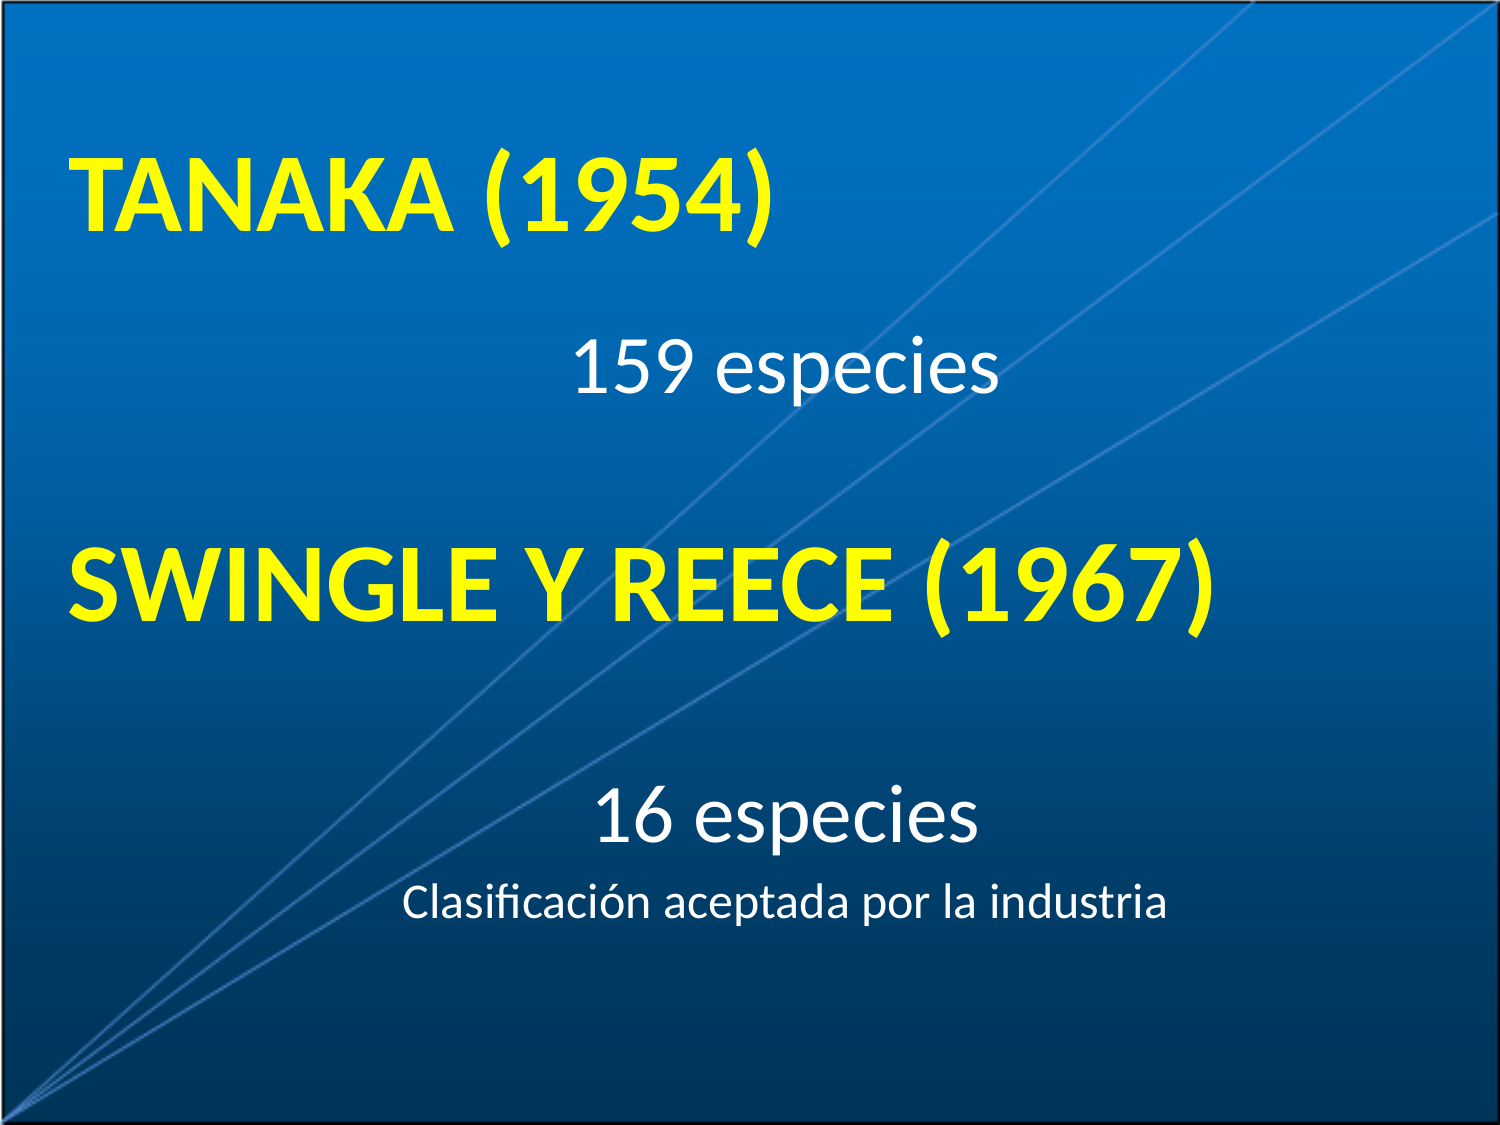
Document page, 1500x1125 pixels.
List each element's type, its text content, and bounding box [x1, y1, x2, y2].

title TANAKA (1954) [52, 66, 1500, 308]
text_box 16 especies Clasificación aceptada por la industria [171, 751, 1400, 882]
text_box SWINGLE Y REECE (1967) [53, 456, 1500, 698]
subtitle 159 especies [170, 302, 1400, 433]
picture [0, 0, 1500, 1125]
